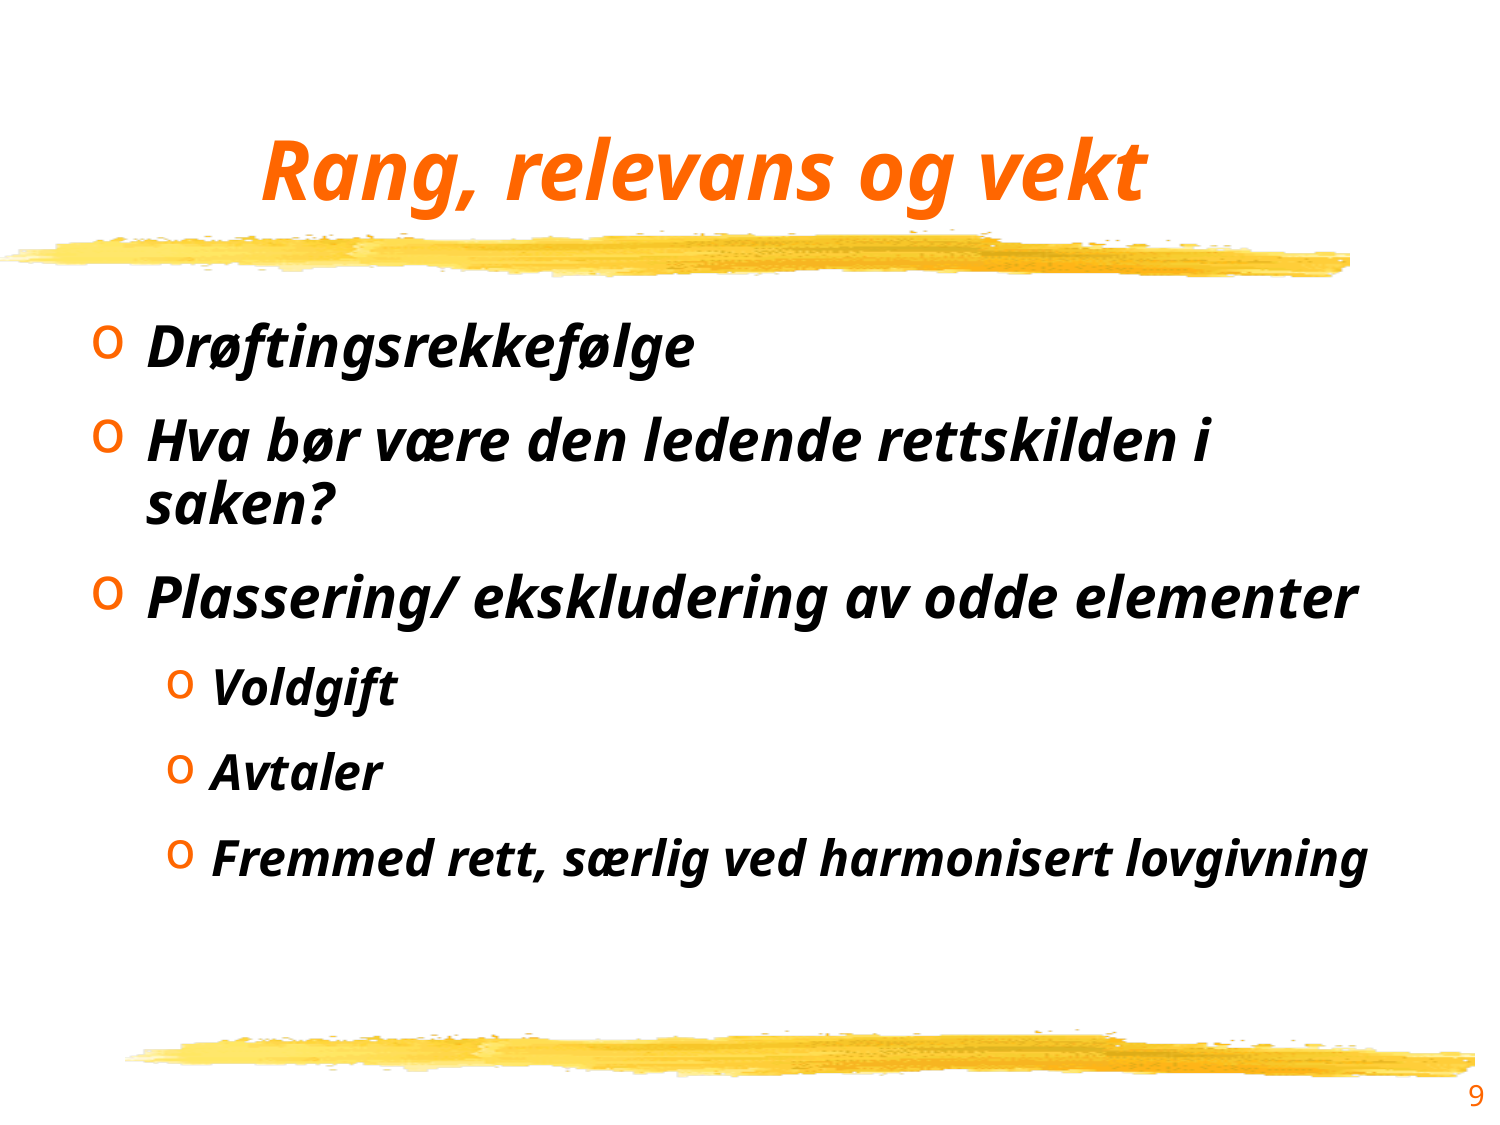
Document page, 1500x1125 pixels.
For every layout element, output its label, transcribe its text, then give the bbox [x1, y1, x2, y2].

list Drøftingsrekkefølge Hva bør være den ledende rettskilden i saken? Plassering/ ekskludering av odde elementer Voldgift Avtaler Fremmed rett, særlig ved harmonisert lovgivning [74, 309, 1417, 1001]
slide_number 9 [1399, 1049, 1500, 1125]
picture [125, 1024, 1475, 1088]
title Rang, relevans og vekt [66, 37, 1342, 226]
picture [0, 224, 1350, 288]
